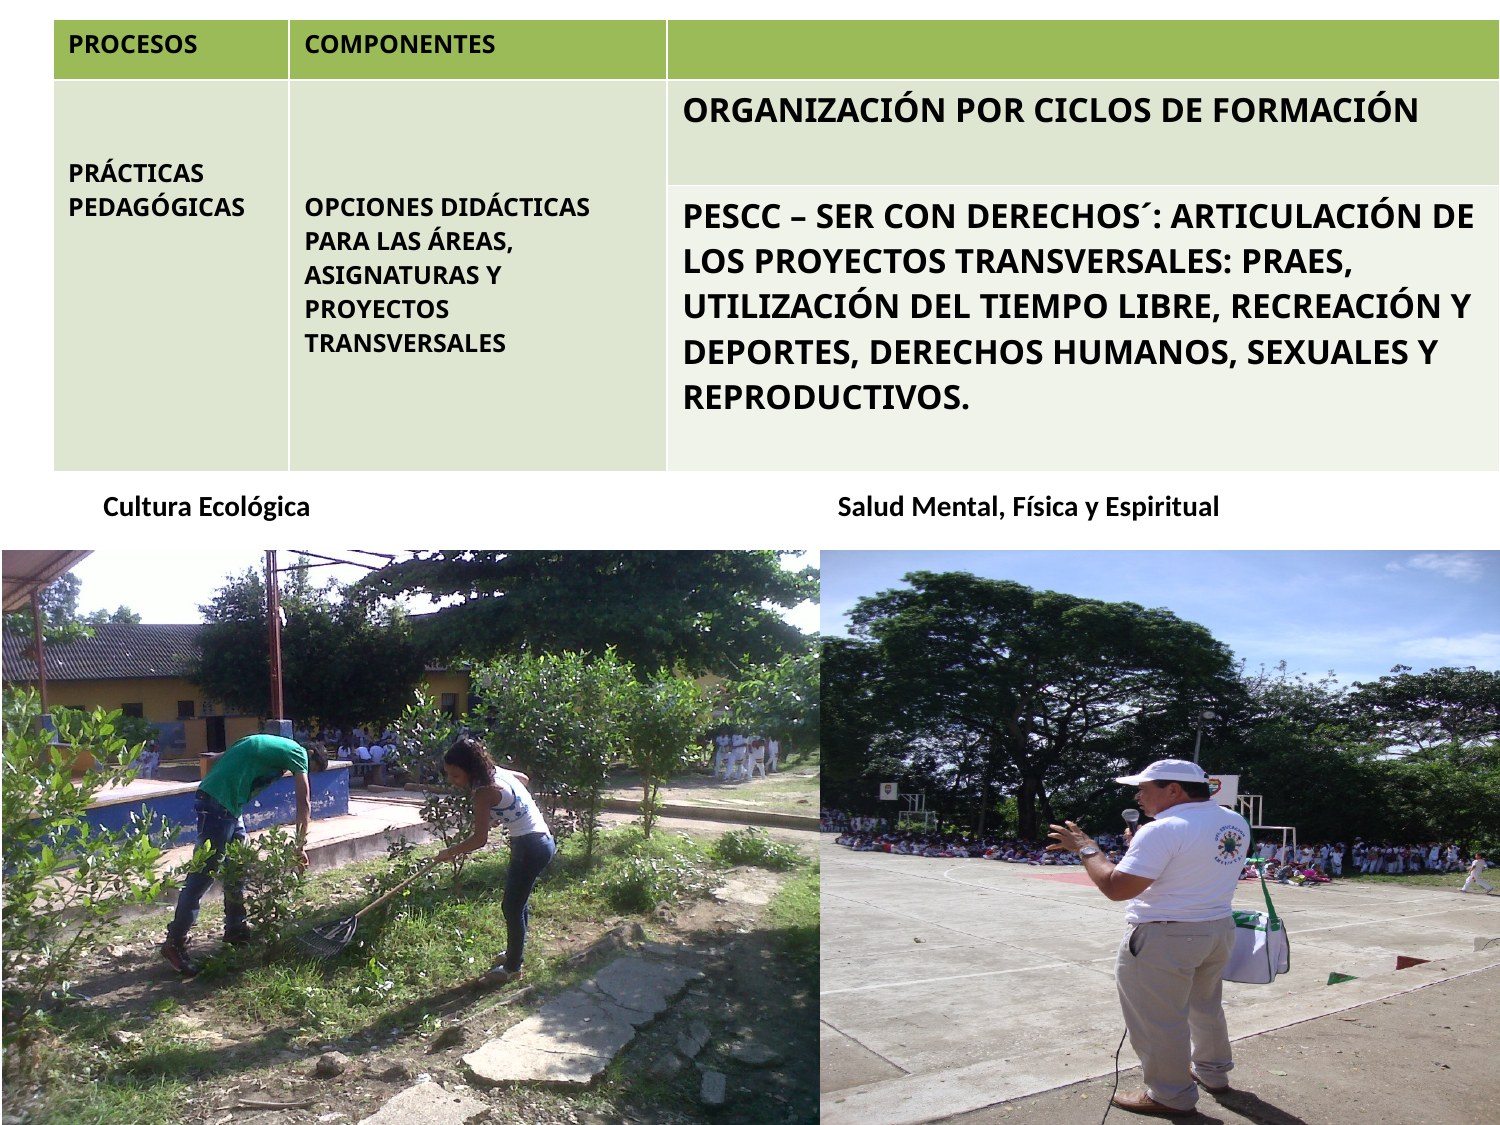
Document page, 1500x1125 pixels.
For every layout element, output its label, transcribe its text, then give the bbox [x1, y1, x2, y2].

table_cell ORGANIZACIÓN POR CICLOS DE FORMACIÓN [668, 81, 1499, 185]
table_cell PRÁCTICAS PEDAGÓGICAS [54, 81, 288, 471]
table_cell PESCC – SER CON DERECHOS´: ARTICULACIÓN DE LOS PROYECTOS TRANSVERSALES: PRAES, UTILIZACIÓN DEL TIEMPO LIBRE, RECREACIÓN Y DEPORTES, DERECHOS HUMANOS, SEXUALES Y REPRODUCTIVOS. [668, 186, 1499, 471]
table_cell OPCIONES DIDÁCTICAS PARA LAS ÁREAS, ASIGNATURAS Y PROYECTOS TRANSVERSALES [290, 81, 666, 471]
text_box Cultura Ecológica [88, 479, 691, 530]
picture [2, 550, 1500, 1125]
table_header COMPONENTES [290, 20, 666, 79]
table_header [668, 20, 1499, 79]
text_box Salud Mental, Física y Espiritual [823, 479, 1426, 530]
table_header PROCESOS [54, 20, 288, 79]
